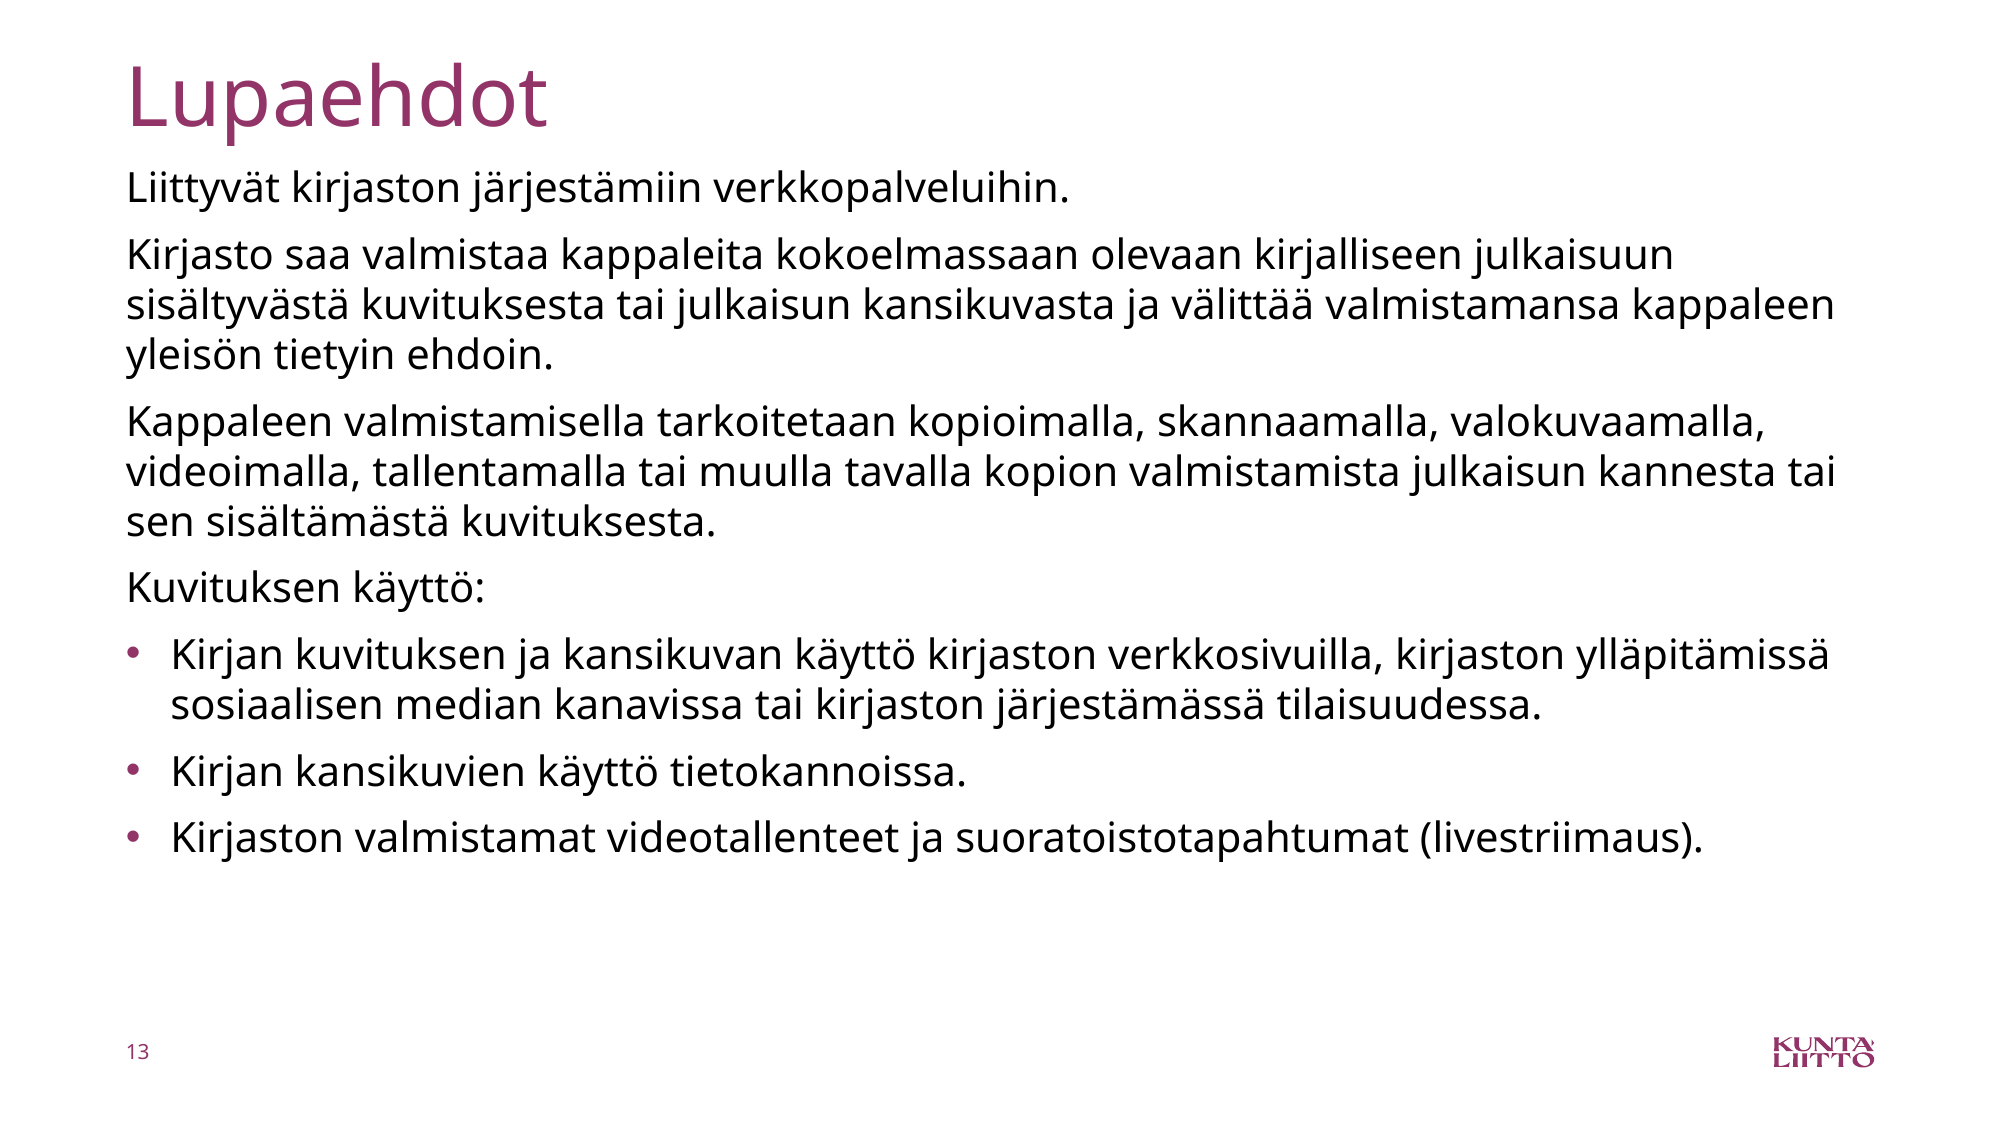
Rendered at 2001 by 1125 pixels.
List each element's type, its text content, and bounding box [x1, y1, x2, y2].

slide_number 13 [125, 1035, 197, 1071]
title Lupaehdot [125, 54, 1875, 160]
list Liittyvät kirjaston järjestämiin verkkopalveluihin. Kirjasto saa valmistaa kappaleita kokoelmassaan olevaan kirjalliseen julkaisuun sisältyvästä kuvituksesta tai julkaisun kansikuvasta ja välittää valmistamansa kappaleen yleisön tietyin ehdoin. Kappaleen valmistamisella tarkoitetaan kopioimalla, skannaamalla, valokuvaamalla, videoimalla, tallentamalla tai muulla tavalla kopion valmistamista julkaisun kannesta tai sen sisältämästä kuvituksesta. Kuvituksen käyttö: Kirjan kuvituksen ja kansikuvan käyttö kirjaston verkkosivuilla, kirjaston ylläpitämissä sosiaalisen median kanavissa tai kirjaston järjestämässä tilaisuudessa. Kirjan kansikuvien käyttö tietokannoissa. Kirjaston valmistamat videotallenteet ja suoratoistotapahtumat (livestriimaus). [125, 160, 1875, 787]
